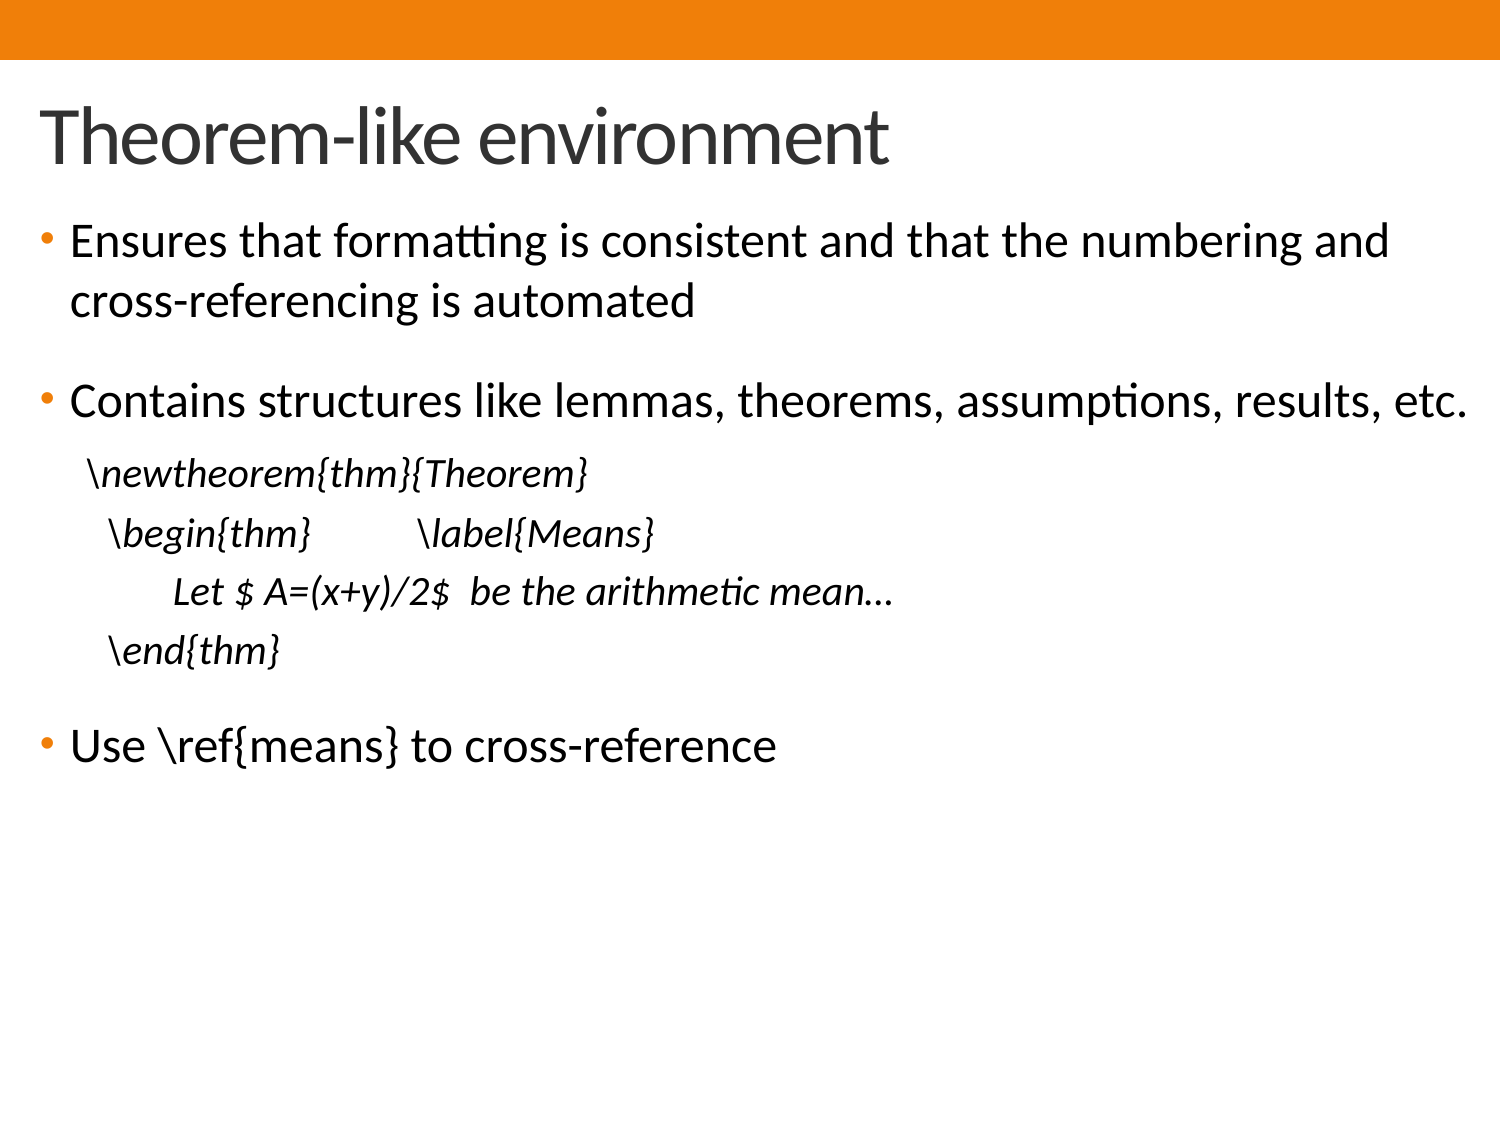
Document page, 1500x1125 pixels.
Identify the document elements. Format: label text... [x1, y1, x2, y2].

title Theorem-like environment [24, 50, 1400, 200]
list Ensures that formatting is consistent and that the numbering and cross-referencing is automated Contains structures like lemmas, theorems, assumptions, results, etc. \newtheorem{thm}{Theorem} \begin{thm} \label{Means} Let $ A=(x+y)/2$ be the arithmetic mean… \end{thm} Use \ref{means} to cross-reference [24, 200, 1500, 1063]
